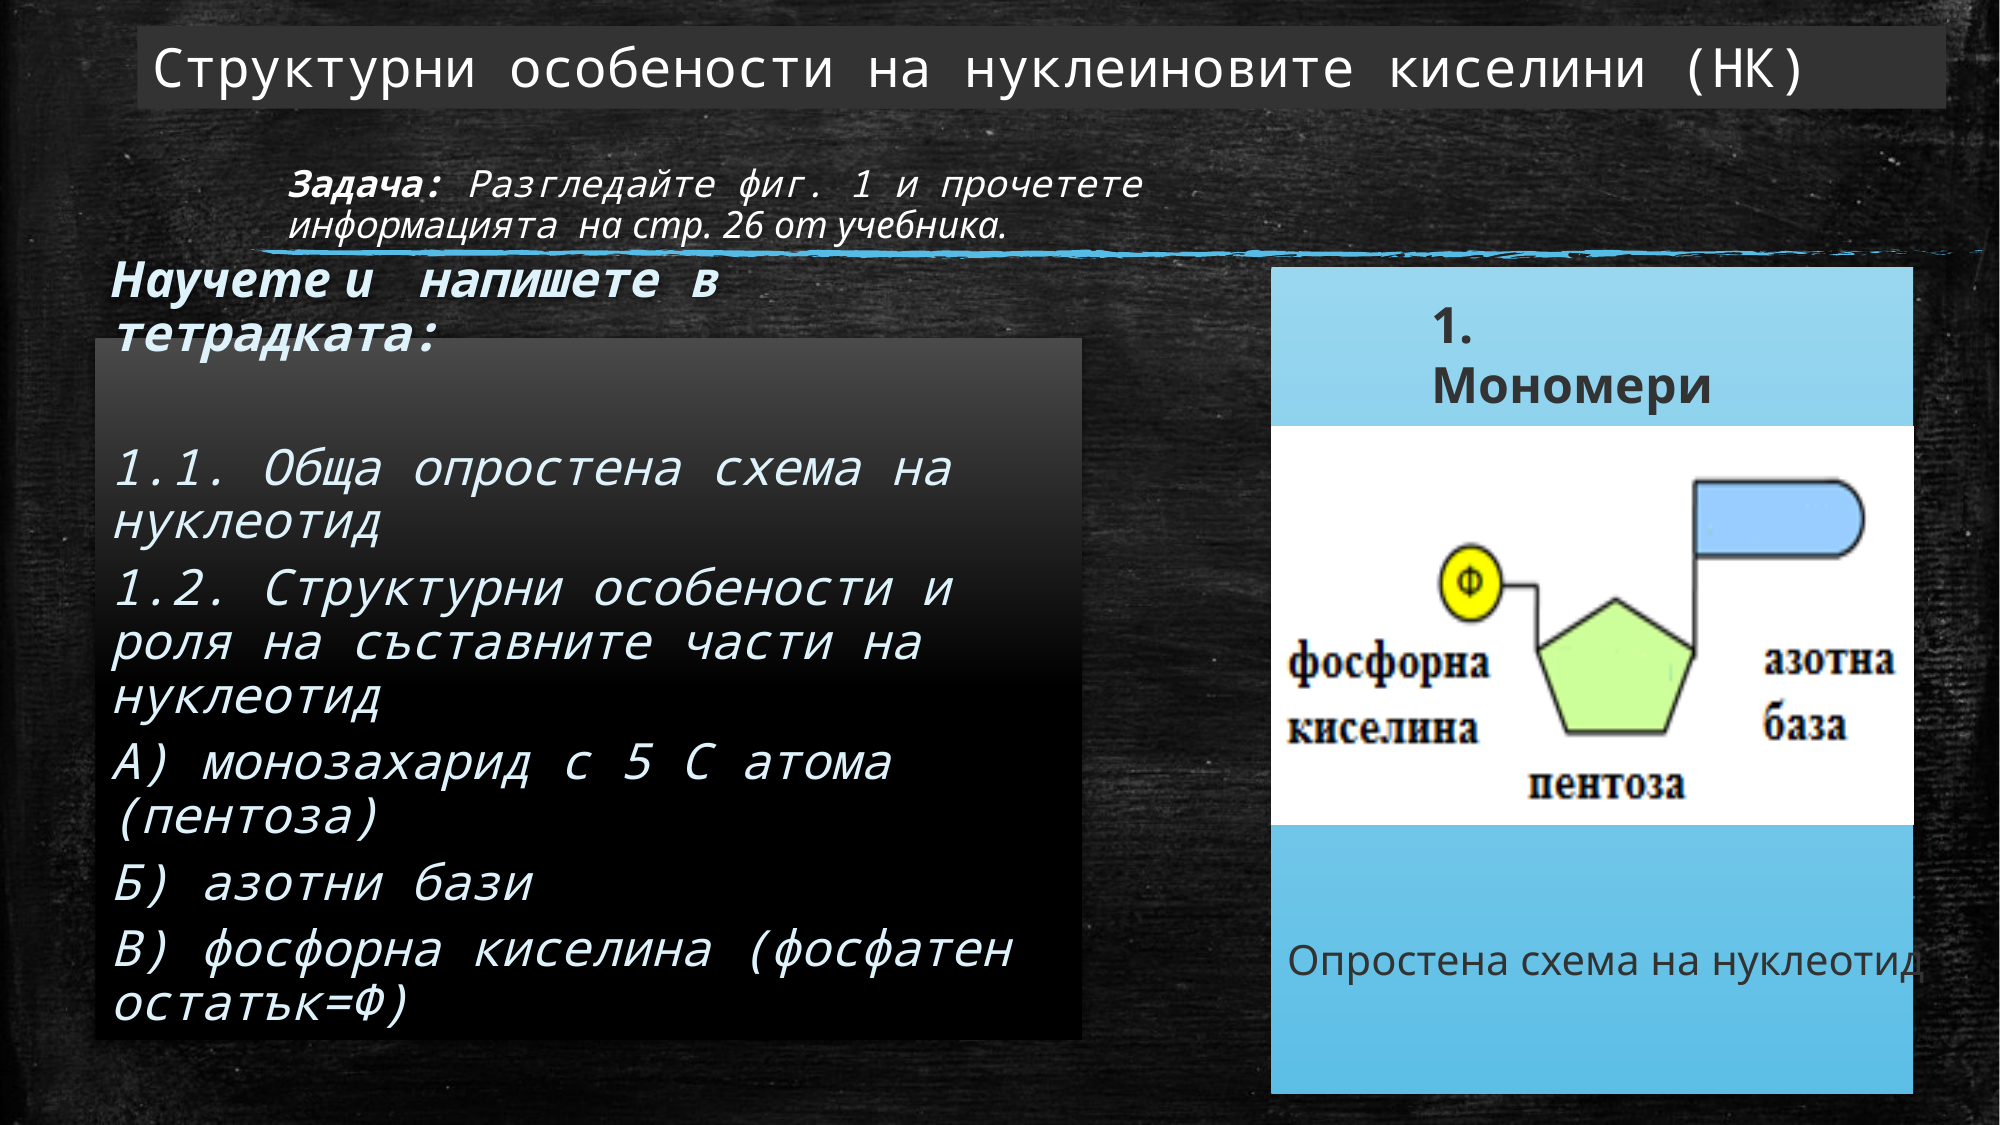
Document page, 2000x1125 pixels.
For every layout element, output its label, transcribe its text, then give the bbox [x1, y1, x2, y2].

text_box Задача: Разгледайте фиг. 1 и прочетете информацията на стр. 26 от учебника. [271, 157, 1272, 254]
picture [1271, 426, 1914, 825]
text_box [1271, 825, 1914, 1094]
text_box [1271, 267, 1914, 426]
text_box 1. Мономери [1416, 285, 1750, 421]
text_box Научете и напишете в тетрадката: 1.1. Обща опростена схема на нуклеотид 1.2. Структурни особености и роля на съставните части на нуклеотид А) монозахарид с 5 C атома (пентоза) Б) азотни бази В) фосфорна киселина (фосфатен остатък=Ф) [95, 338, 1082, 1040]
title Структурни особености на нуклеиновите киселини (НК) [137, 26, 1947, 109]
text_box Опростена схема на нуклеотид [1272, 925, 1940, 991]
